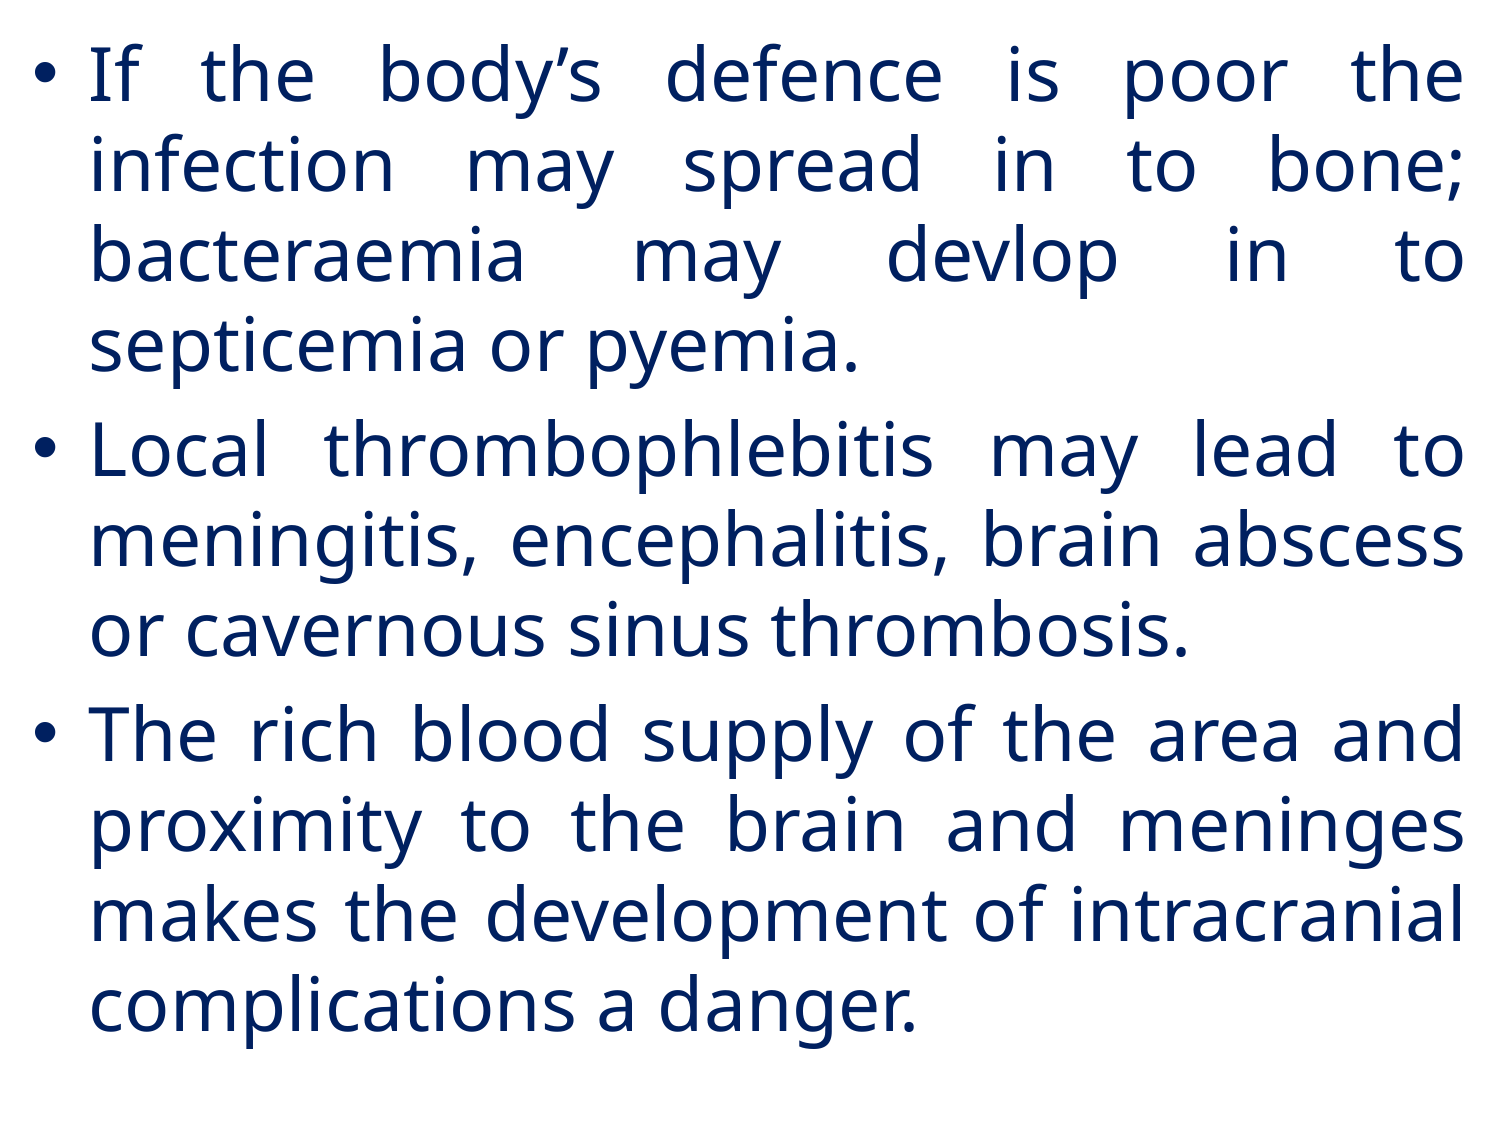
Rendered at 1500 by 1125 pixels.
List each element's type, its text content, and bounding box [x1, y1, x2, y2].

list If the body’s defence is poor the infection may spread in to bone; bacteraemia may devlop in to septicemia or pyemia. Local thrombophlebitis may lead to meningitis, encephalitis, brain abscess or cavernous sinus thrombosis. The rich blood supply of the area and proximity to the brain and meninges makes the development of intracranial complications a danger. [17, 19, 1483, 1094]
